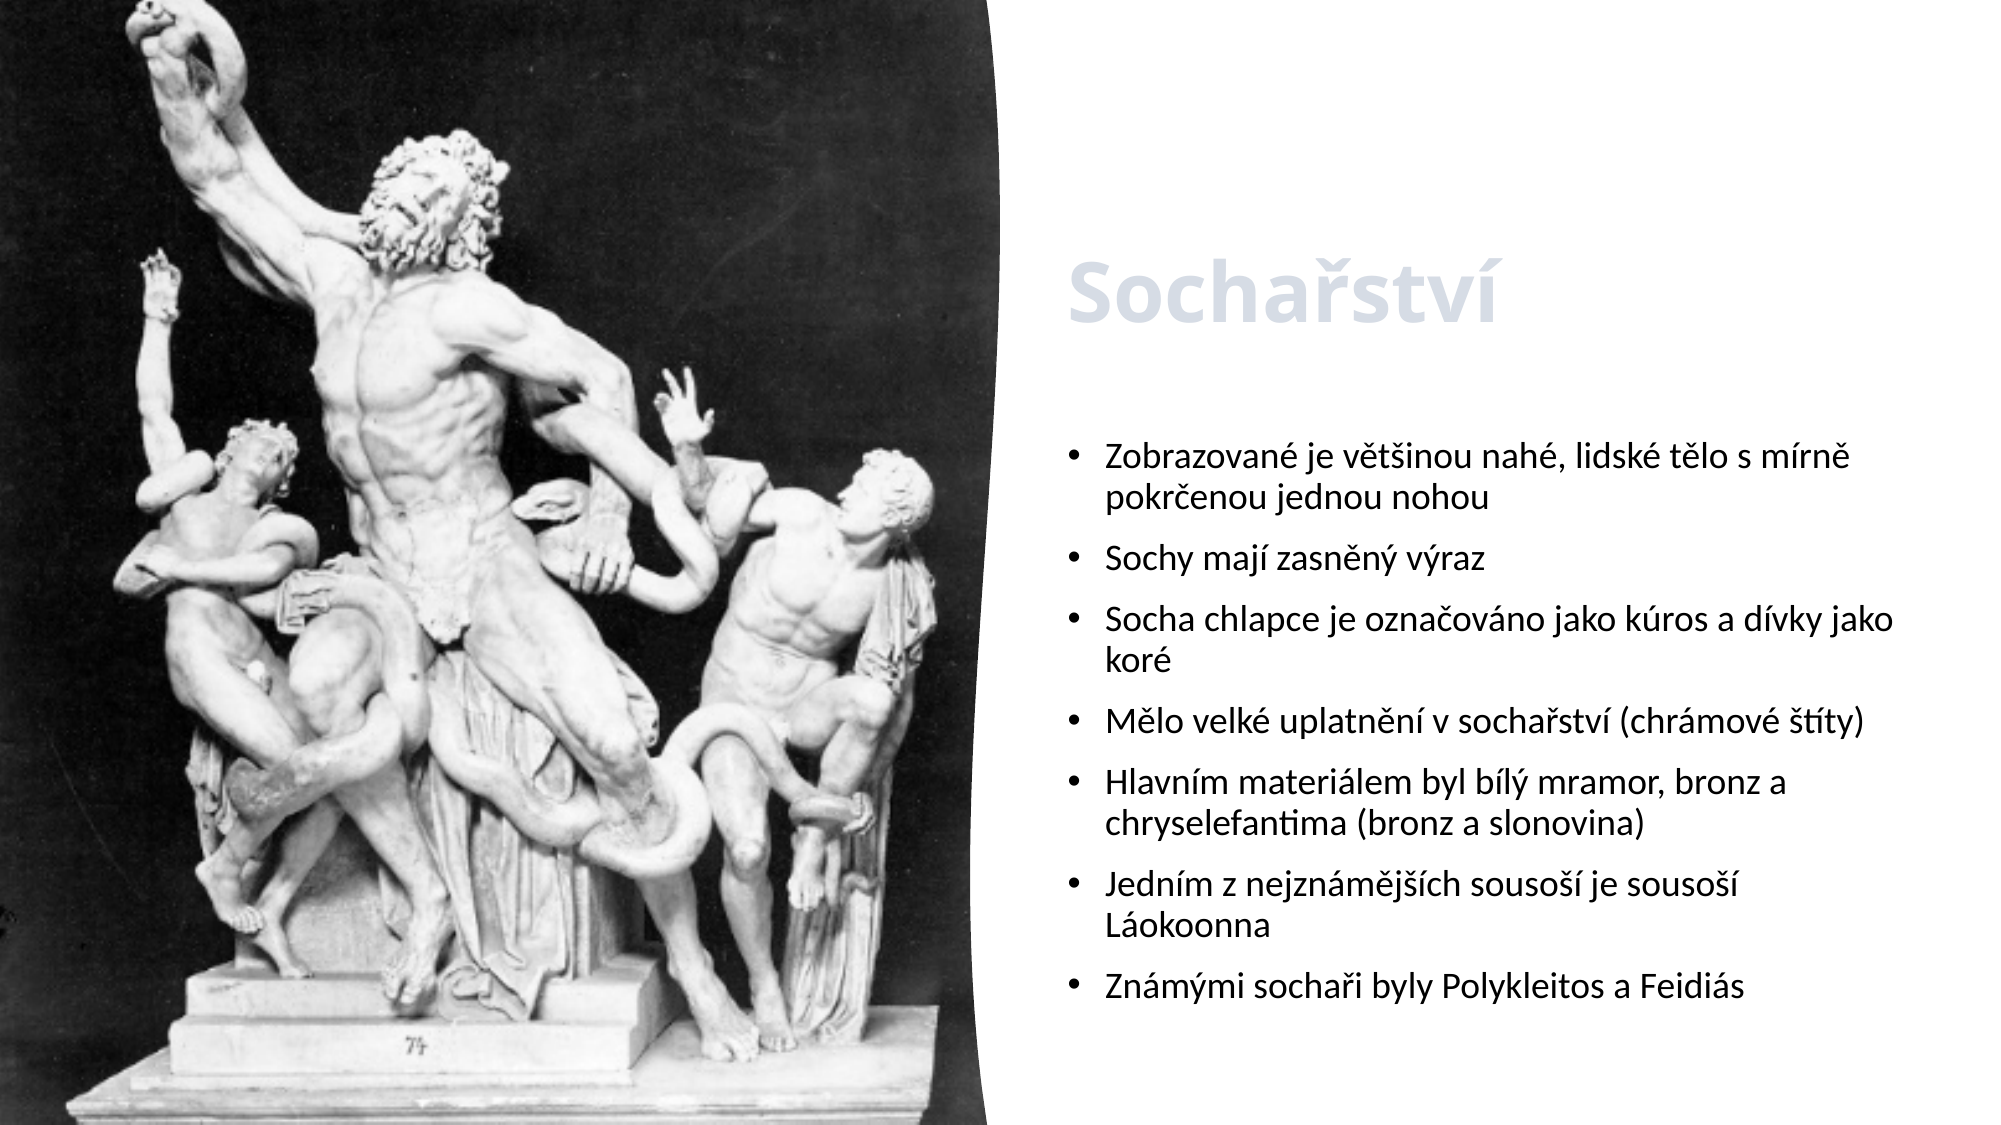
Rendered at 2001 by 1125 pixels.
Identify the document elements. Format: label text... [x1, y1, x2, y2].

picture [0, 0, 1000, 1125]
list Zobrazované je většinou nahé, lidské tělo s mírně pokrčenou jednou nohou Sochy mají zasněný výraz Socha chlapce je označováno jako kúros a dívky jako koré Mělo velké uplatnění v sochařství (chrámové štíty) Hlavním materiálem byl bílý mramor, bronz a chryselefantima (bronz a slonovina) Jedním z nejznámějších sousoší je sousoší Láokoonna Známými sochaři byly Polykleitos a Feidiás [1052, 428, 1921, 1045]
title Sochařství [1052, 80, 1921, 348]
